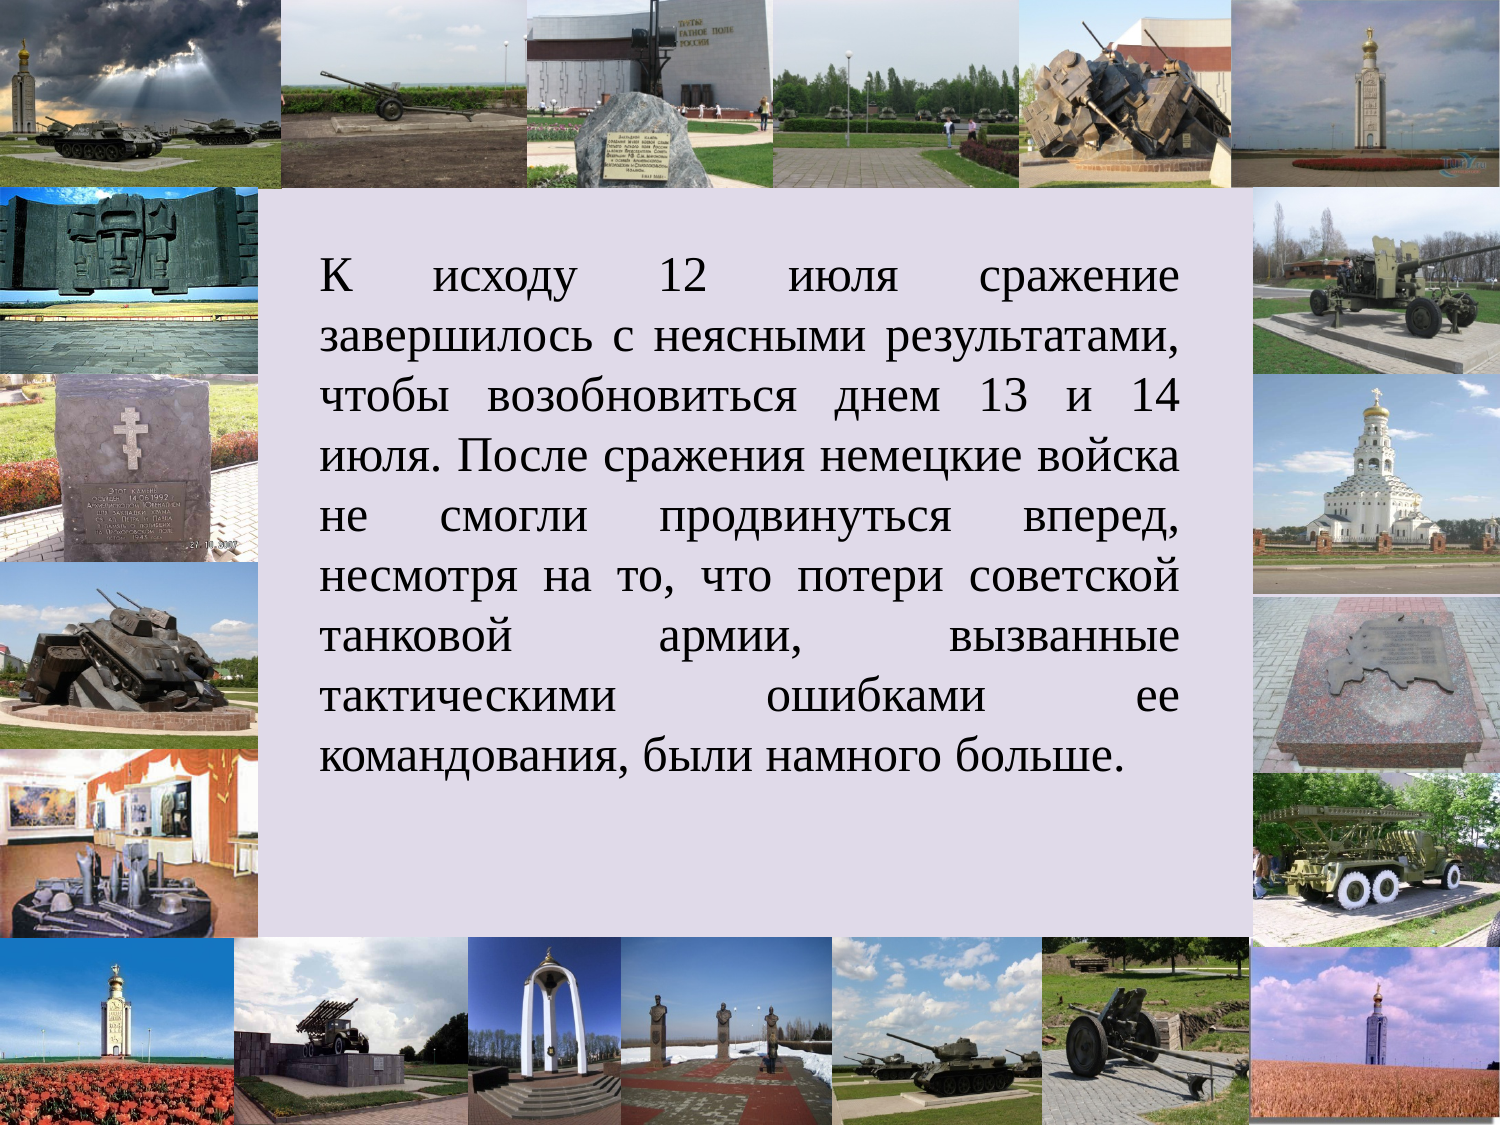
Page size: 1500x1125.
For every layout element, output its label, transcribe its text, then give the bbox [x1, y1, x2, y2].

picture [0, 0, 1500, 1125]
text_box К исходу 12 июля сражение завершилось с неясными результатами, чтобы возобновиться днем 13 и 14 июля. После сражения немецкие войска не смогли продвинуться вперед, несмотря на то, что потери советской танковой армии, вызванные тактическими ошибками ее командования, были намного больше. [304, 234, 1196, 790]
